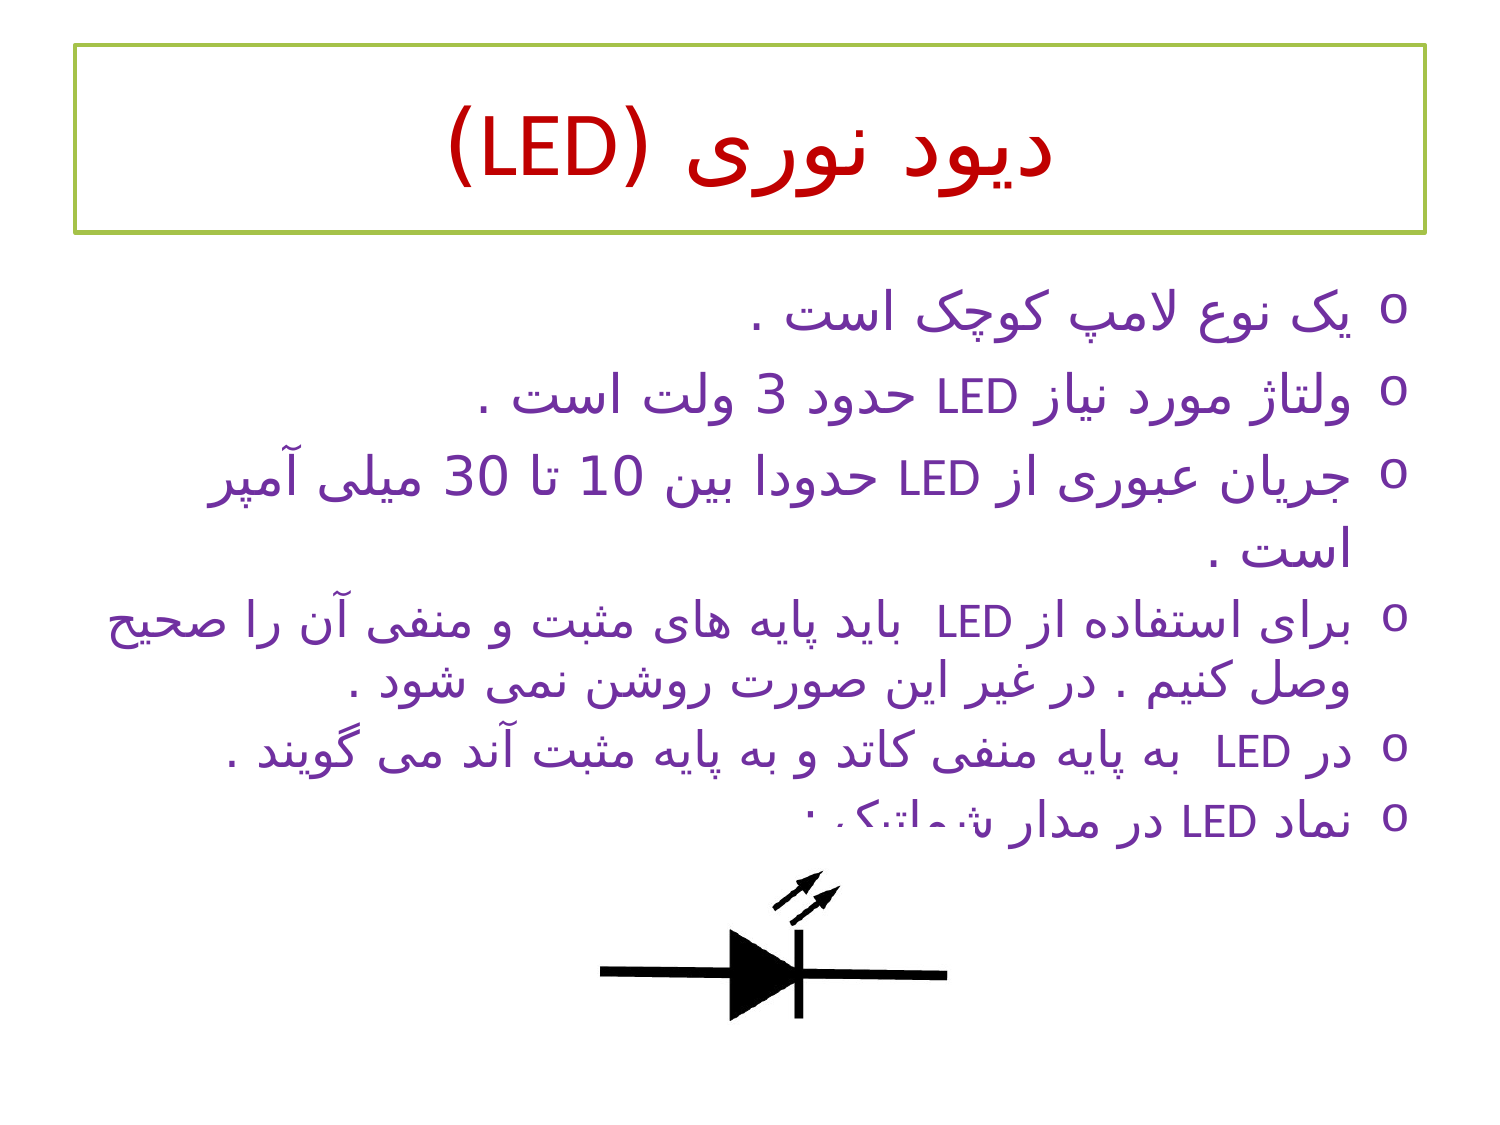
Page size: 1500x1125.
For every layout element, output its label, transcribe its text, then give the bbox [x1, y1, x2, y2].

picture [549, 826, 976, 1083]
title دیود نوری (LED) [73, 43, 1427, 235]
list یک نوع لامپ کوچک است . ولتاژ مورد نیاز LED حدود 3 ولت است . جریان عبوری از LED حدودا بین 10 تا 30 میلی آمپر است . برای استفاده از LED باید پایه های مثبت و منفی آن را صحیح وصل کنیم . در غیر این صورت روشن نمی شود . در LED به پایه منفی کاتد و به پایه مثبت آند می گویند . نماد LED در مدار شماتیک : [75, 262, 1425, 1100]
